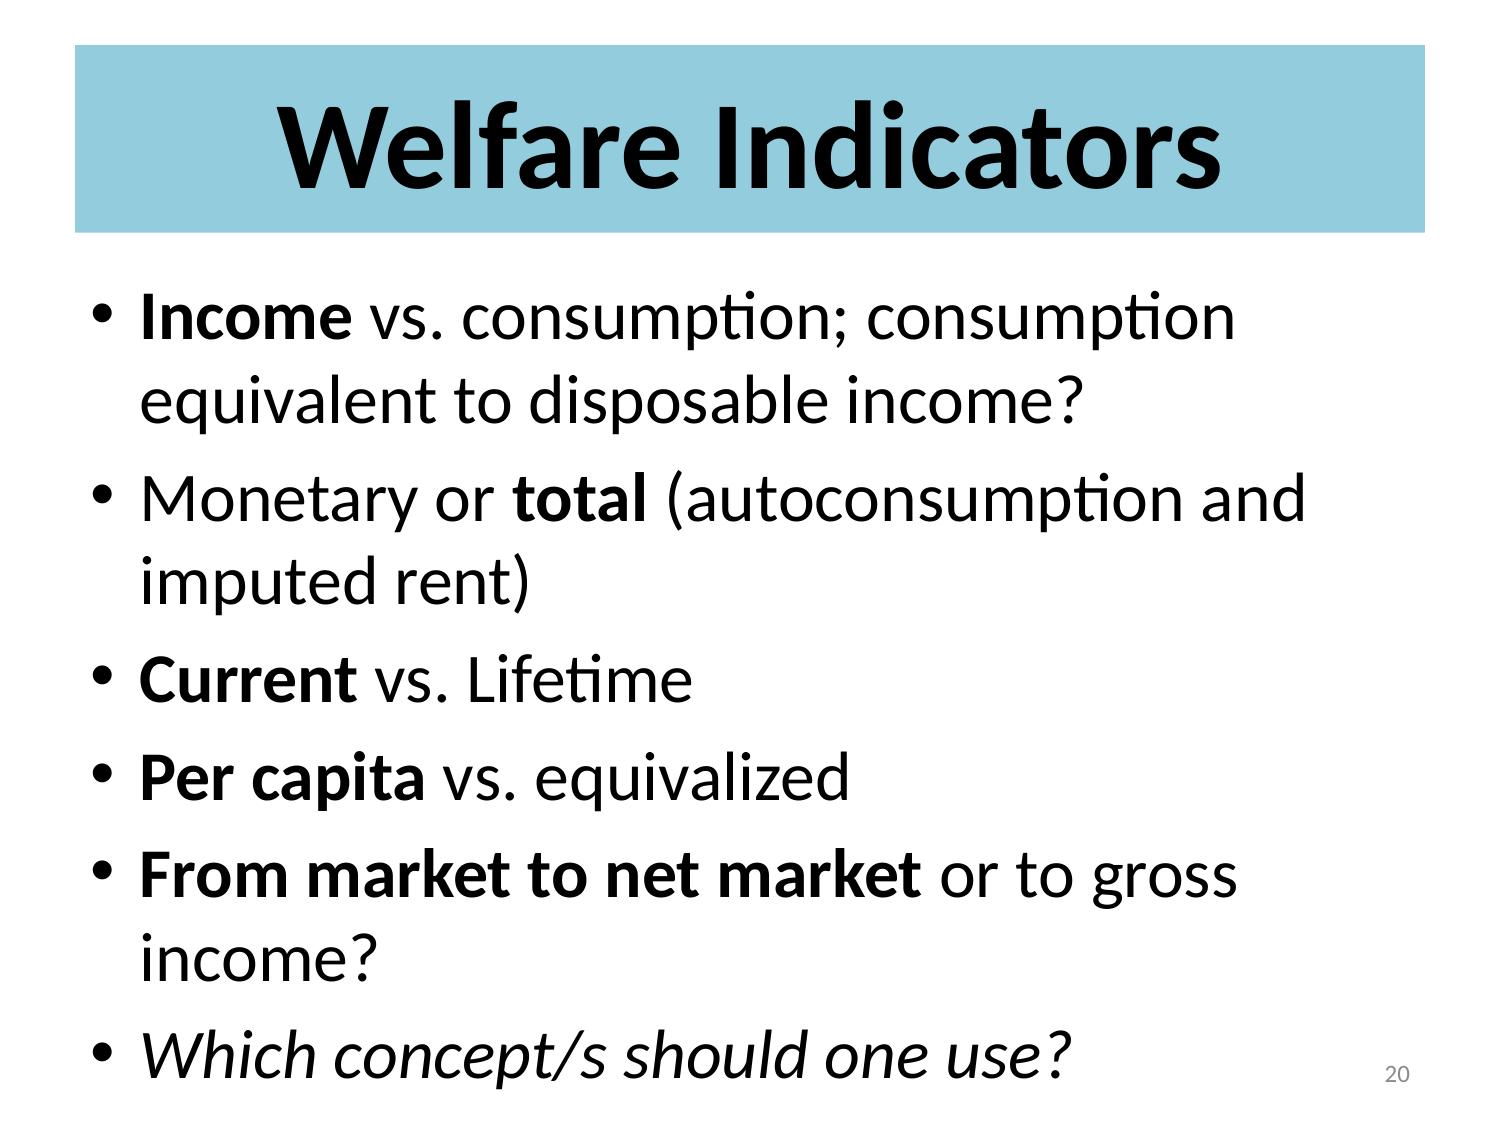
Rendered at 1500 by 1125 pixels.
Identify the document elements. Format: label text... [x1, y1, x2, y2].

slide_number 20 [1074, 1042, 1425, 1103]
list Income vs. consumption; consumption equivalent to disposable income? Monetary or total (autoconsumption and imputed rent) Current vs. Lifetime Per capita vs. equivalized From market to net market or to gross income? Which concept/s should one use? [75, 262, 1462, 1103]
title Welfare Indicators [75, 45, 1425, 233]
